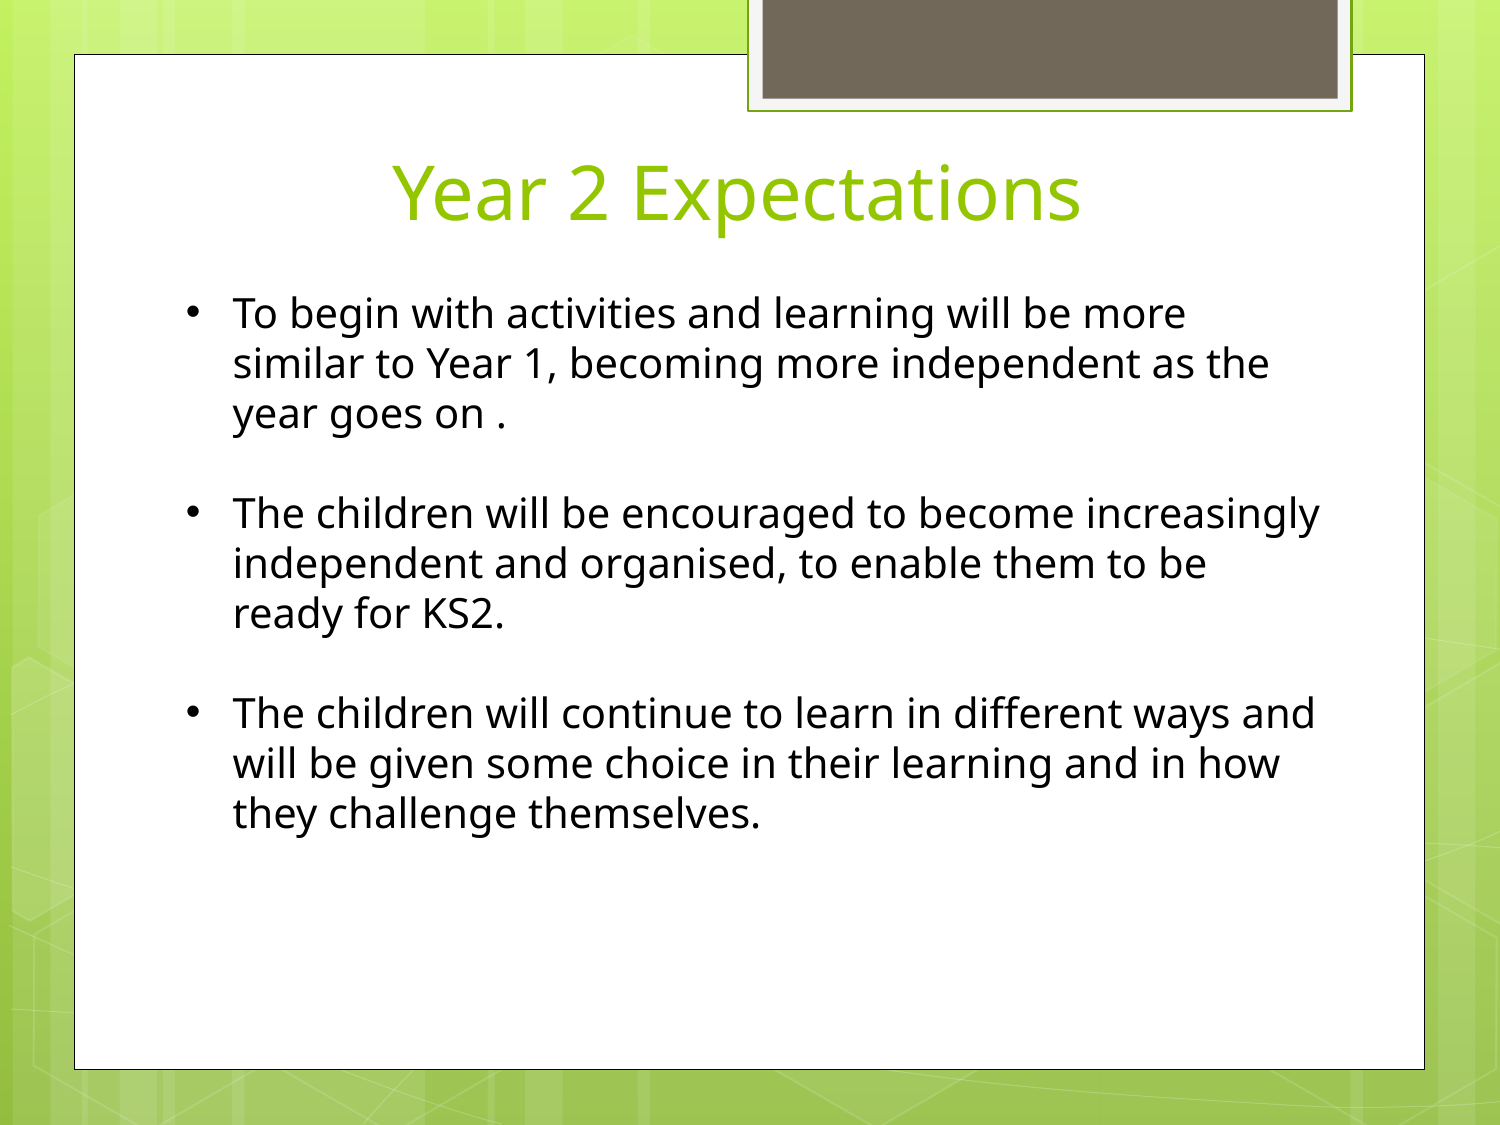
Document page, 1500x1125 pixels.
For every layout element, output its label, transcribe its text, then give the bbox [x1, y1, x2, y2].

title Year 2 Expectations [253, 137, 1223, 244]
text_box To begin with activities and learning will be more similar to Year 1, becoming more independent as the year goes on . The children will be encouraged to become increasingly independent and organised, to enable them to be ready for KS2. The children will continue to learn in different ways and will be given some choice in their learning and in how they challenge themselves. [171, 278, 1341, 944]
